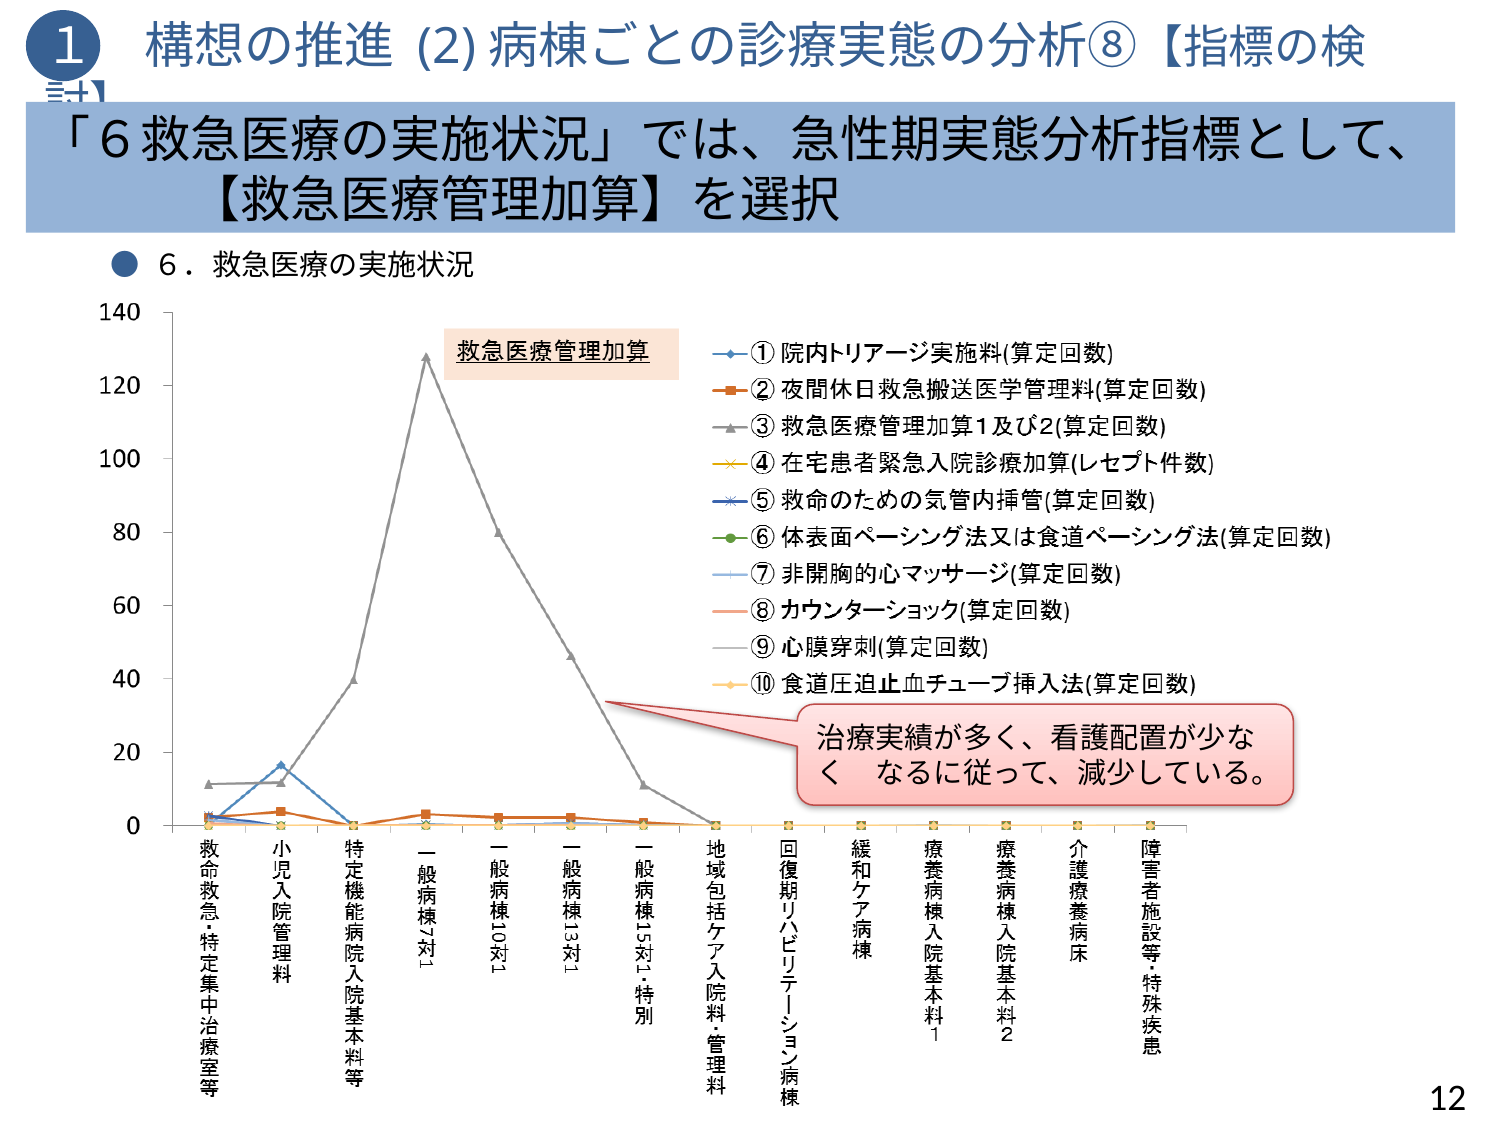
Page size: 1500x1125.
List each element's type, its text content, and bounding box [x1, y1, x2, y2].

text_box [23, 26, 29, 65]
text_box ● ６．救急医療の実施状況 [96, 238, 1009, 287]
text_box １ 構想の推進 (2)病棟ごとの診療実態の分析⑧【指標の検討】 [29, 6, 1400, 101]
slide_number 12 [1374, 1065, 1482, 1125]
text_box 「６救急医療の実施状況」では、急性期実態分析指標として、 【救急医療管理加算】を選択 [25, 101, 1456, 233]
picture [95, 288, 1372, 1120]
